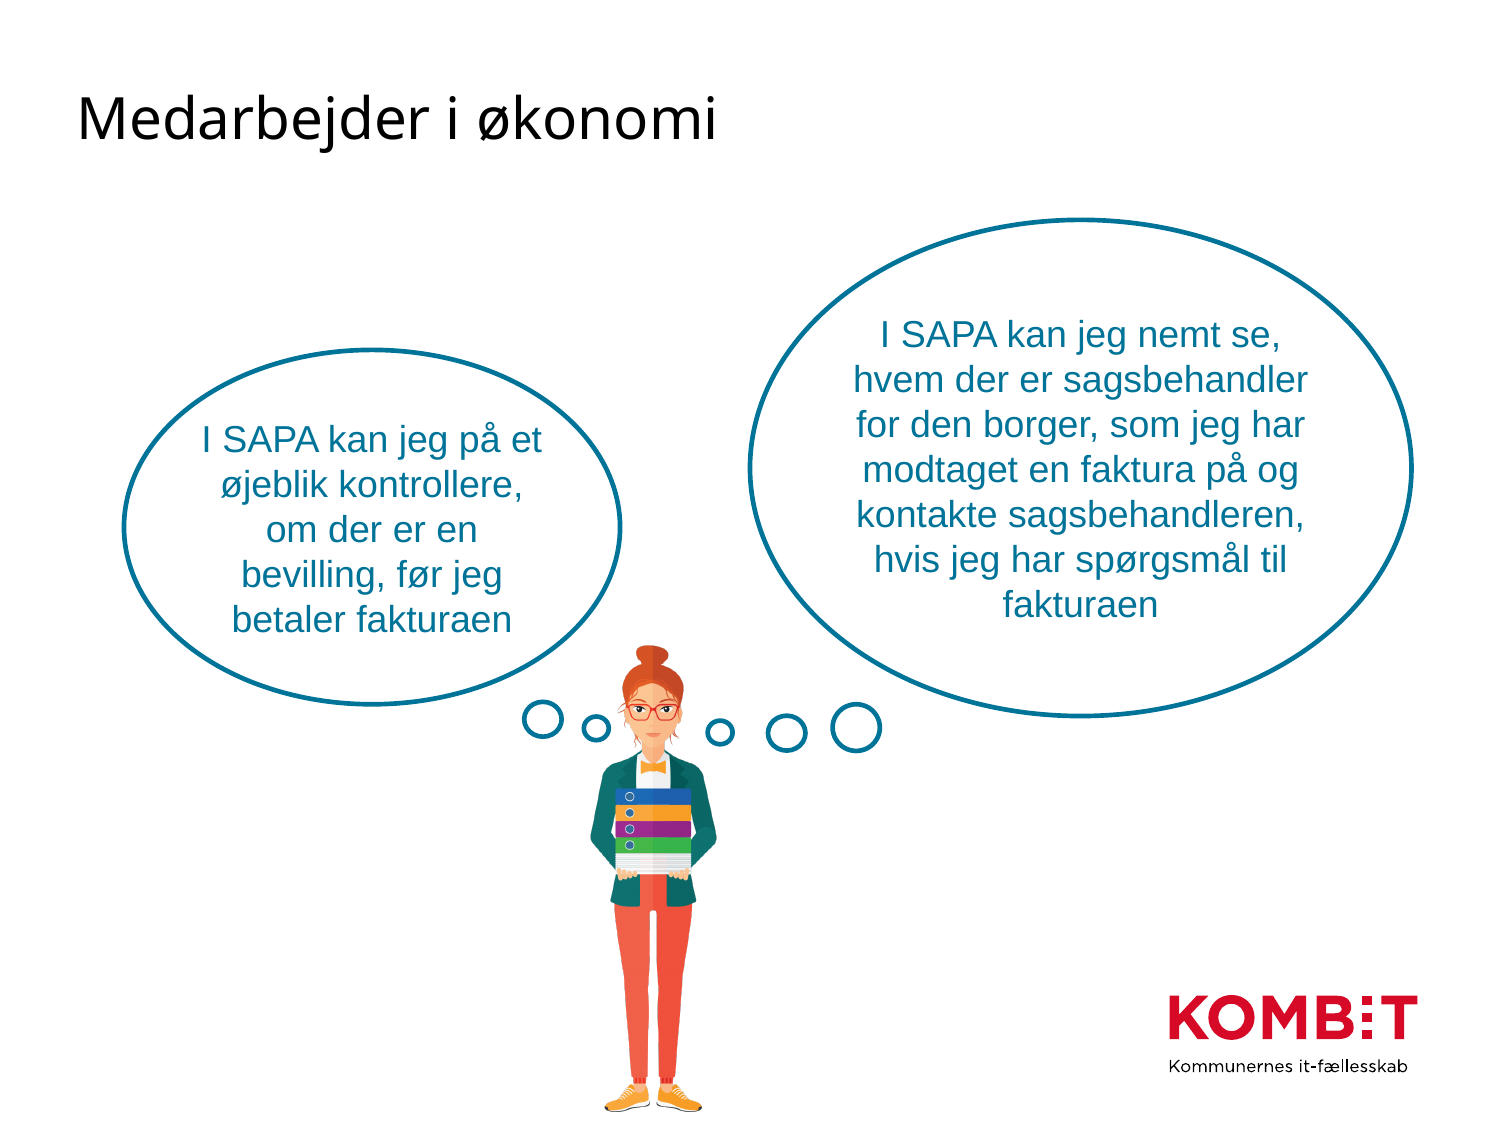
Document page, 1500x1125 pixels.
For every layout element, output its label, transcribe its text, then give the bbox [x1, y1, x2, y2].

picture [477, 628, 571, 684]
text_box I SAPA kan jeg på et øjeblik kontrollere, om der er en bevilling, før jeg betaler fakturaen [123, 349, 621, 705]
title Medarbejder i økonomi [76, 94, 1418, 233]
text_box I SAPA kan jeg nemt se, hvem der er sagsbehandler for den borger, som jeg har modtaget en faktura på og kontakte sagsbehandleren, hvis jeg har spørgsmål til fakturaen [750, 233, 1412, 717]
text_box [834, 704, 880, 751]
picture [477, 628, 828, 1125]
